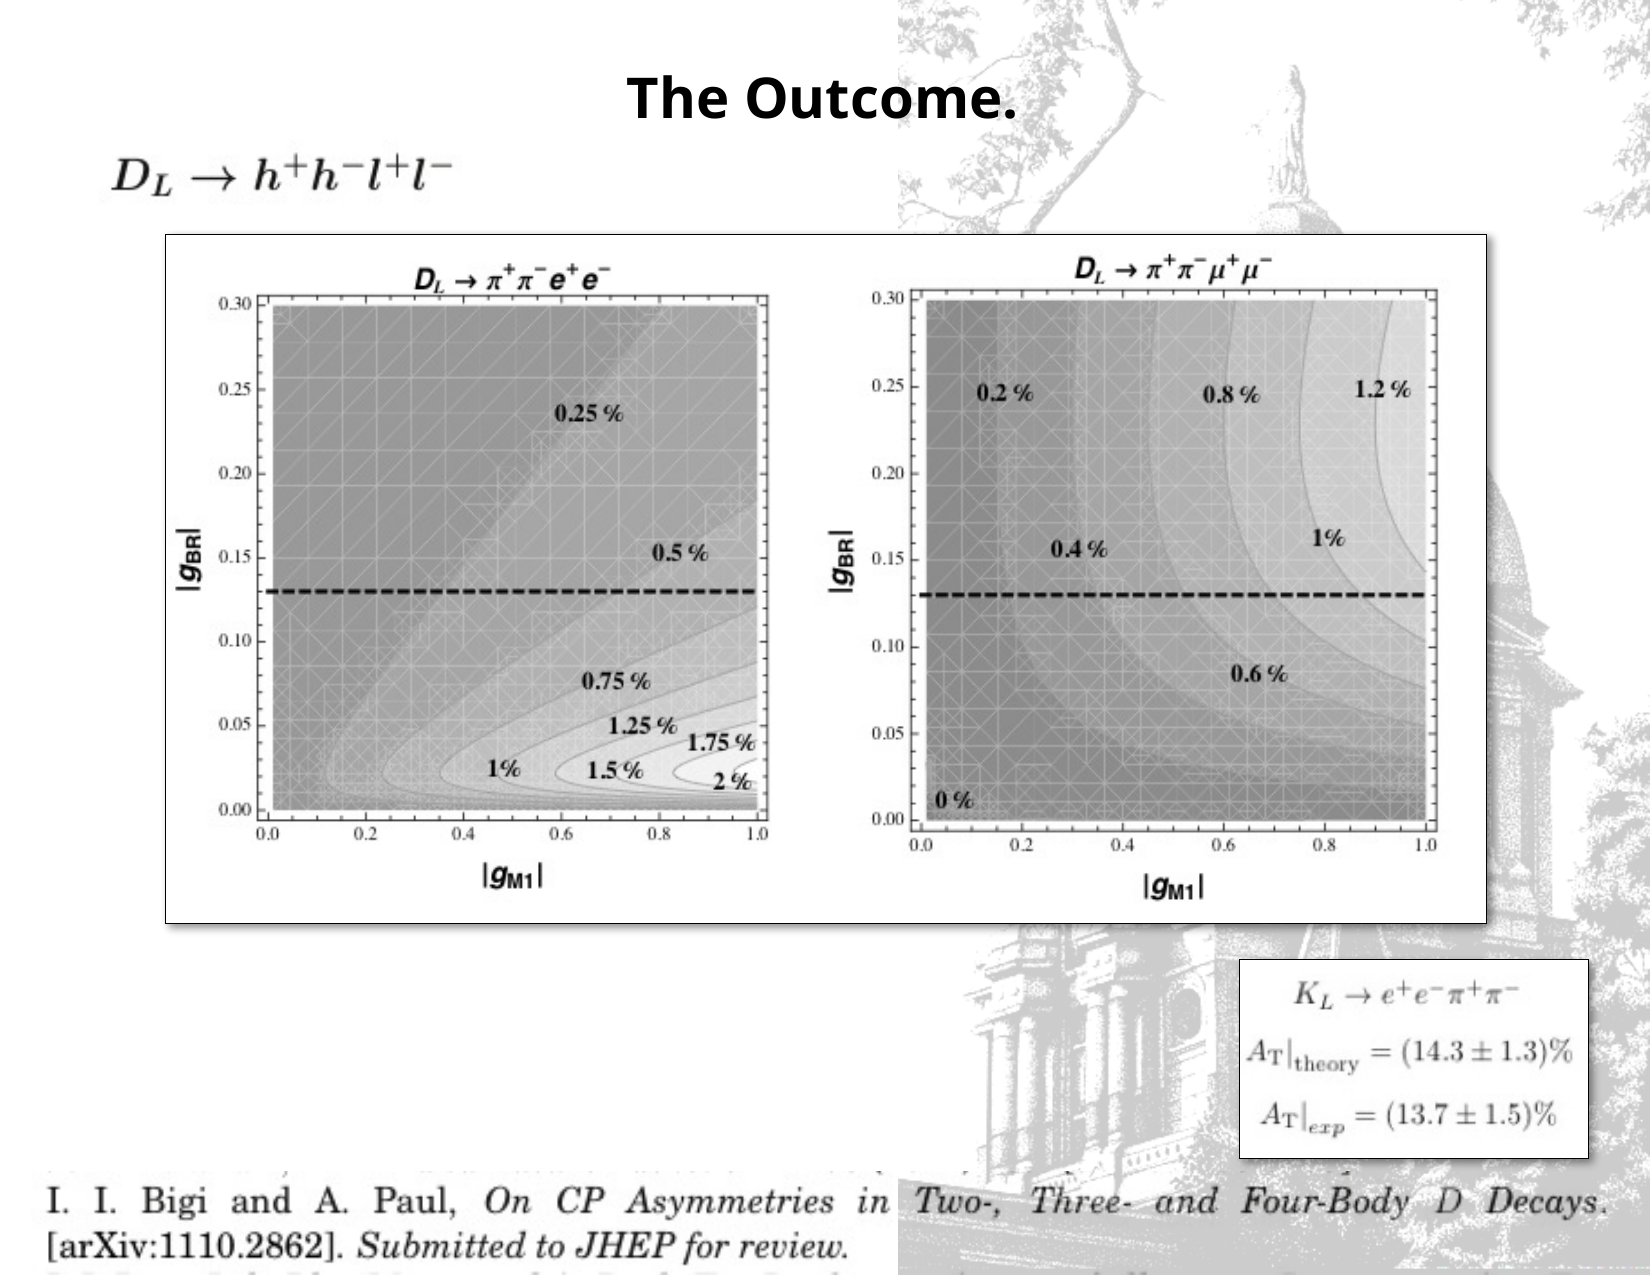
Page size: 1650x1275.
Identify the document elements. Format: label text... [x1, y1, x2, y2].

picture [30, 0, 1650, 1275]
text_box The Outcome. [447, 53, 893, 138]
picture [98, 139, 468, 215]
